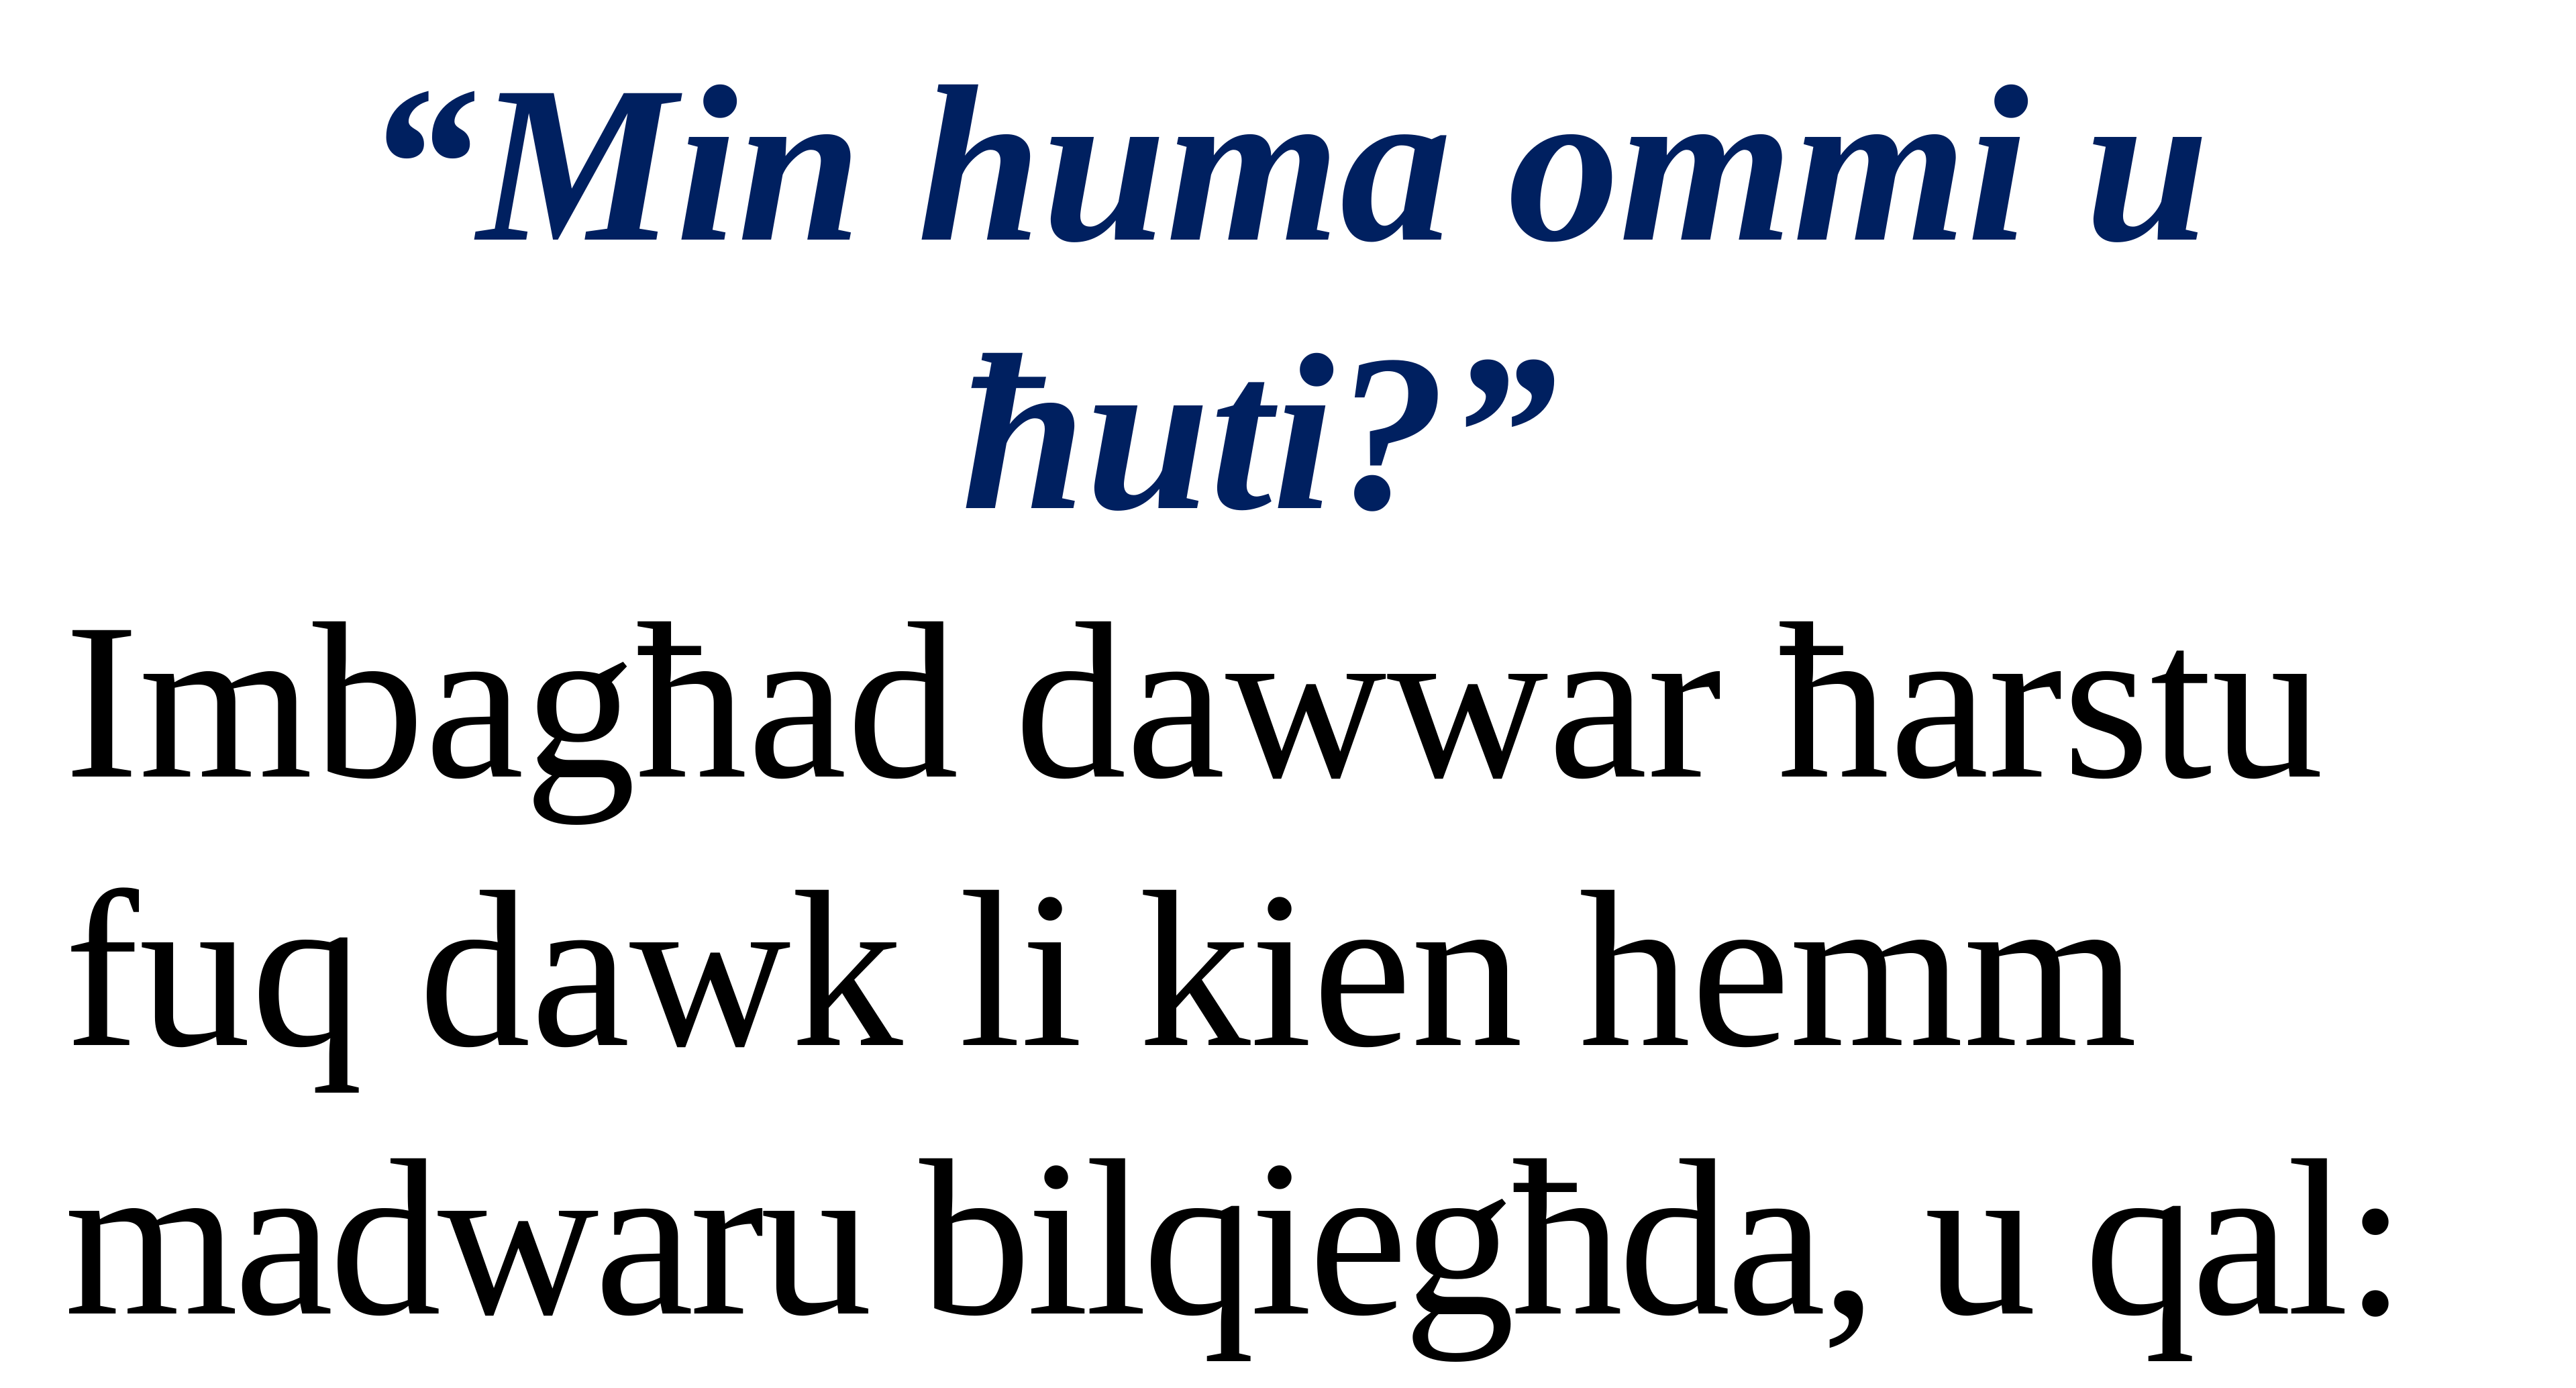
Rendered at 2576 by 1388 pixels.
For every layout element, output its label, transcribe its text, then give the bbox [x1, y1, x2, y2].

list “Min huma ommi u ħuti?” Imbagħad dawwar ħarstu fuq dawk li kien hemm madwaru bilqiegħda, u qal: [42, 5, 2534, 1385]
